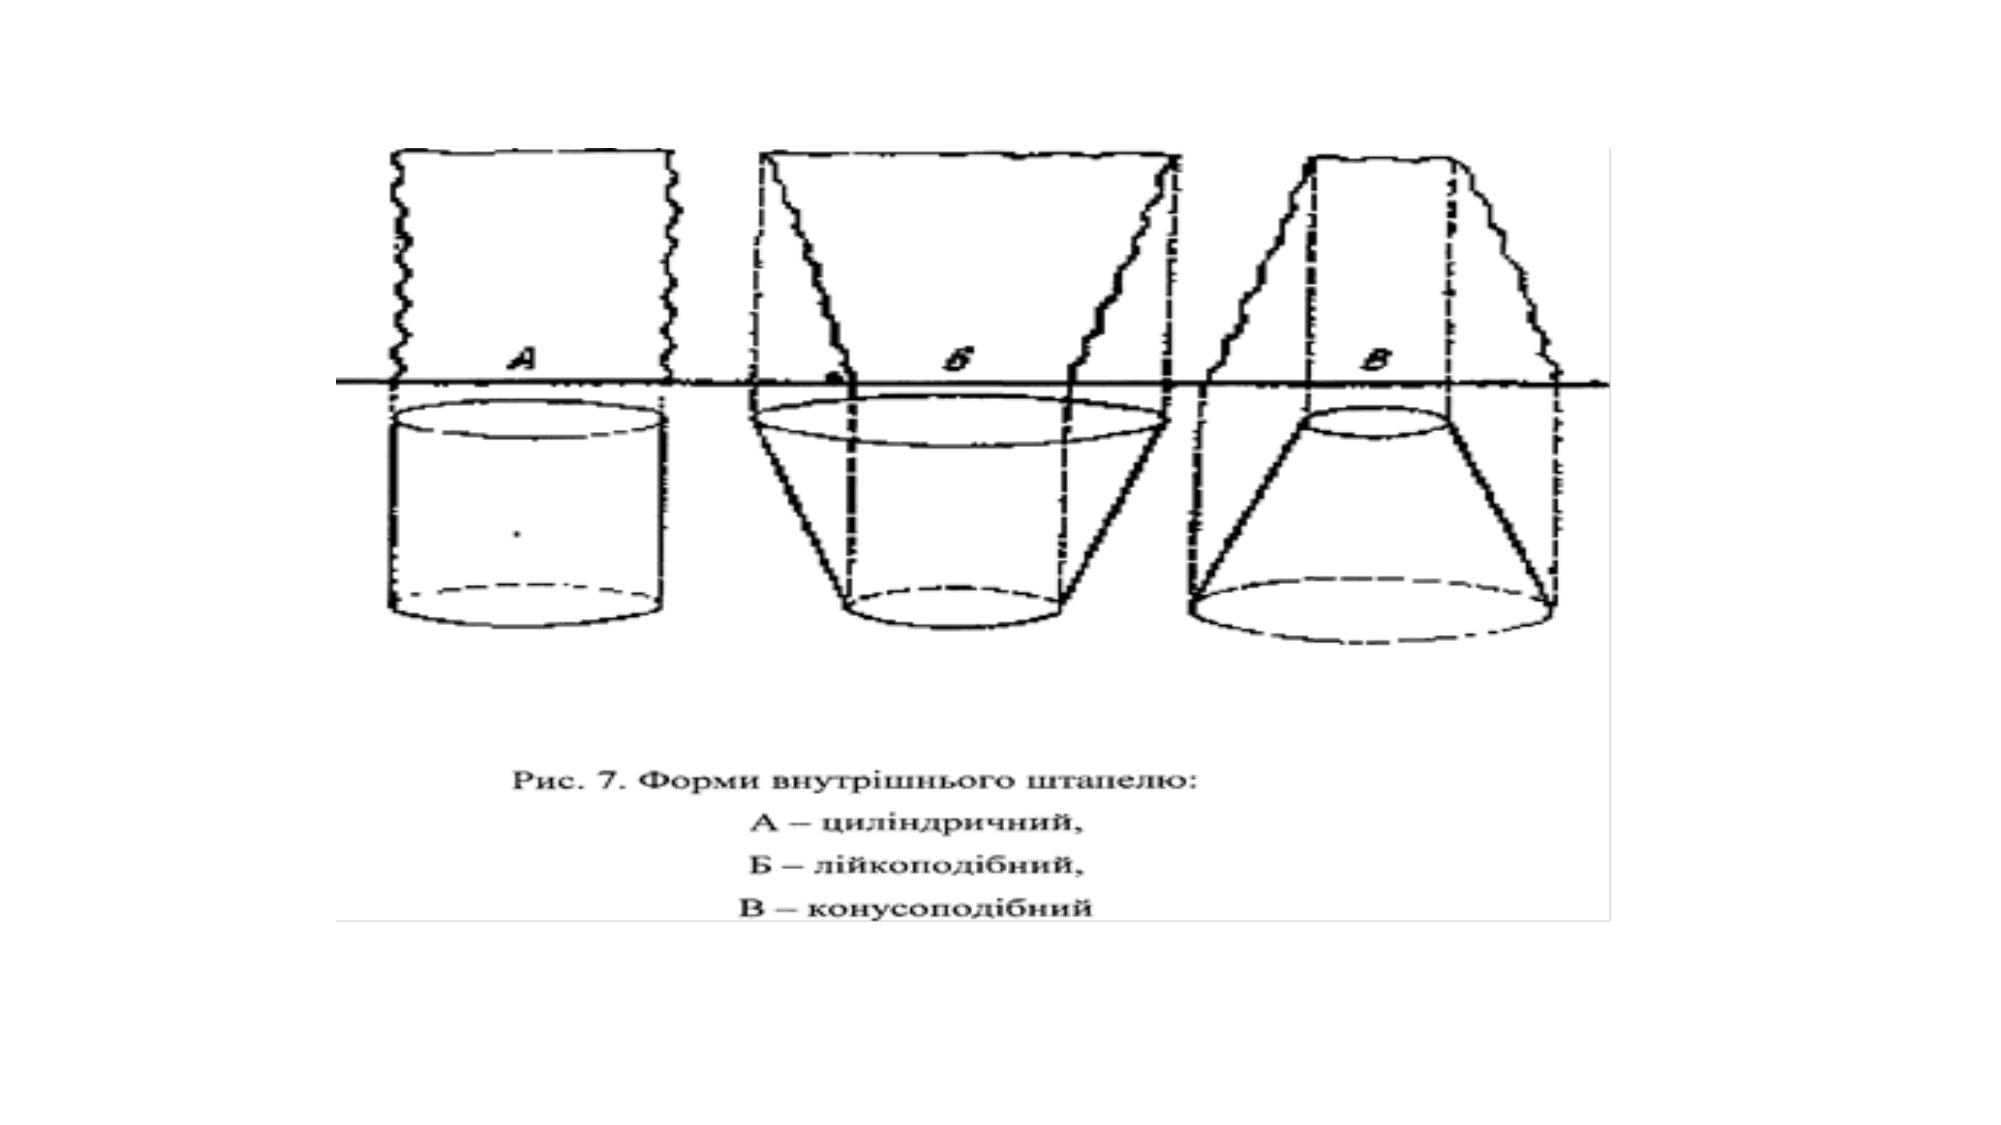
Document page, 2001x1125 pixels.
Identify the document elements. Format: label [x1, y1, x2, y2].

list [336, 148, 1614, 924]
